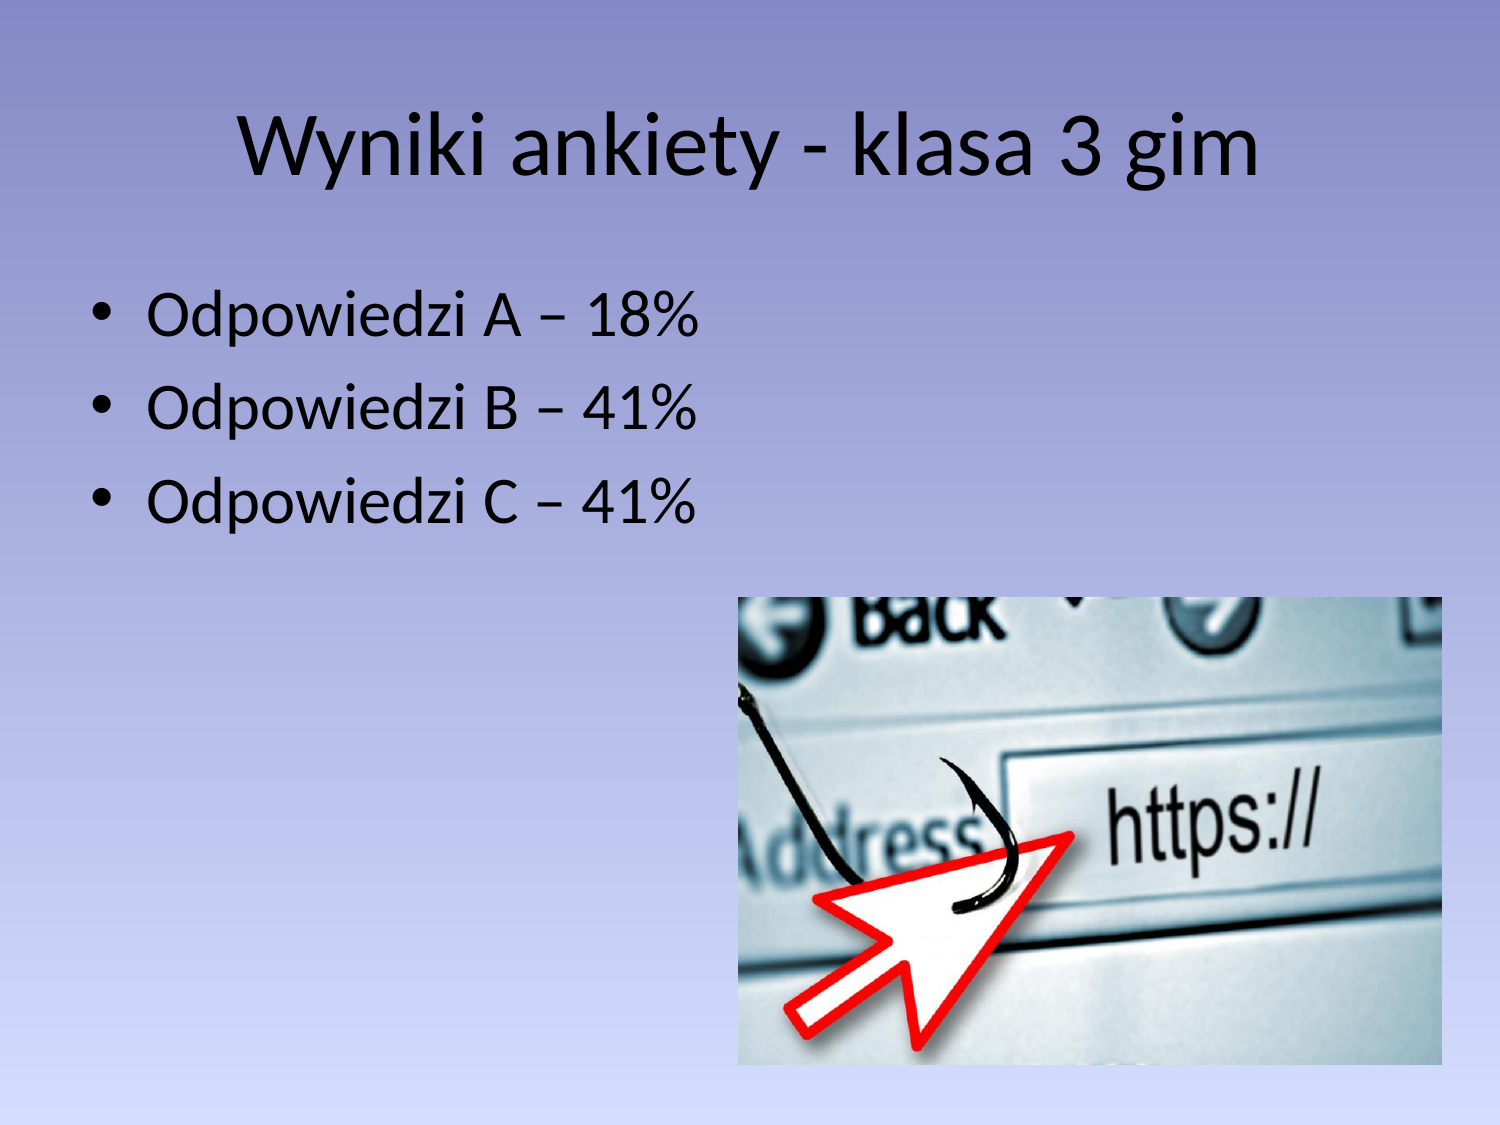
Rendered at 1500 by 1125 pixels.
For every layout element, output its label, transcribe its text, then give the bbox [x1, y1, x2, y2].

list Odpowiedzi A – 18% Odpowiedzi B – 41% Odpowiedzi C – 41% [75, 262, 1425, 1005]
title Wyniki ankiety - klasa 3 gim [75, 45, 1425, 233]
picture [737, 597, 1442, 1066]
